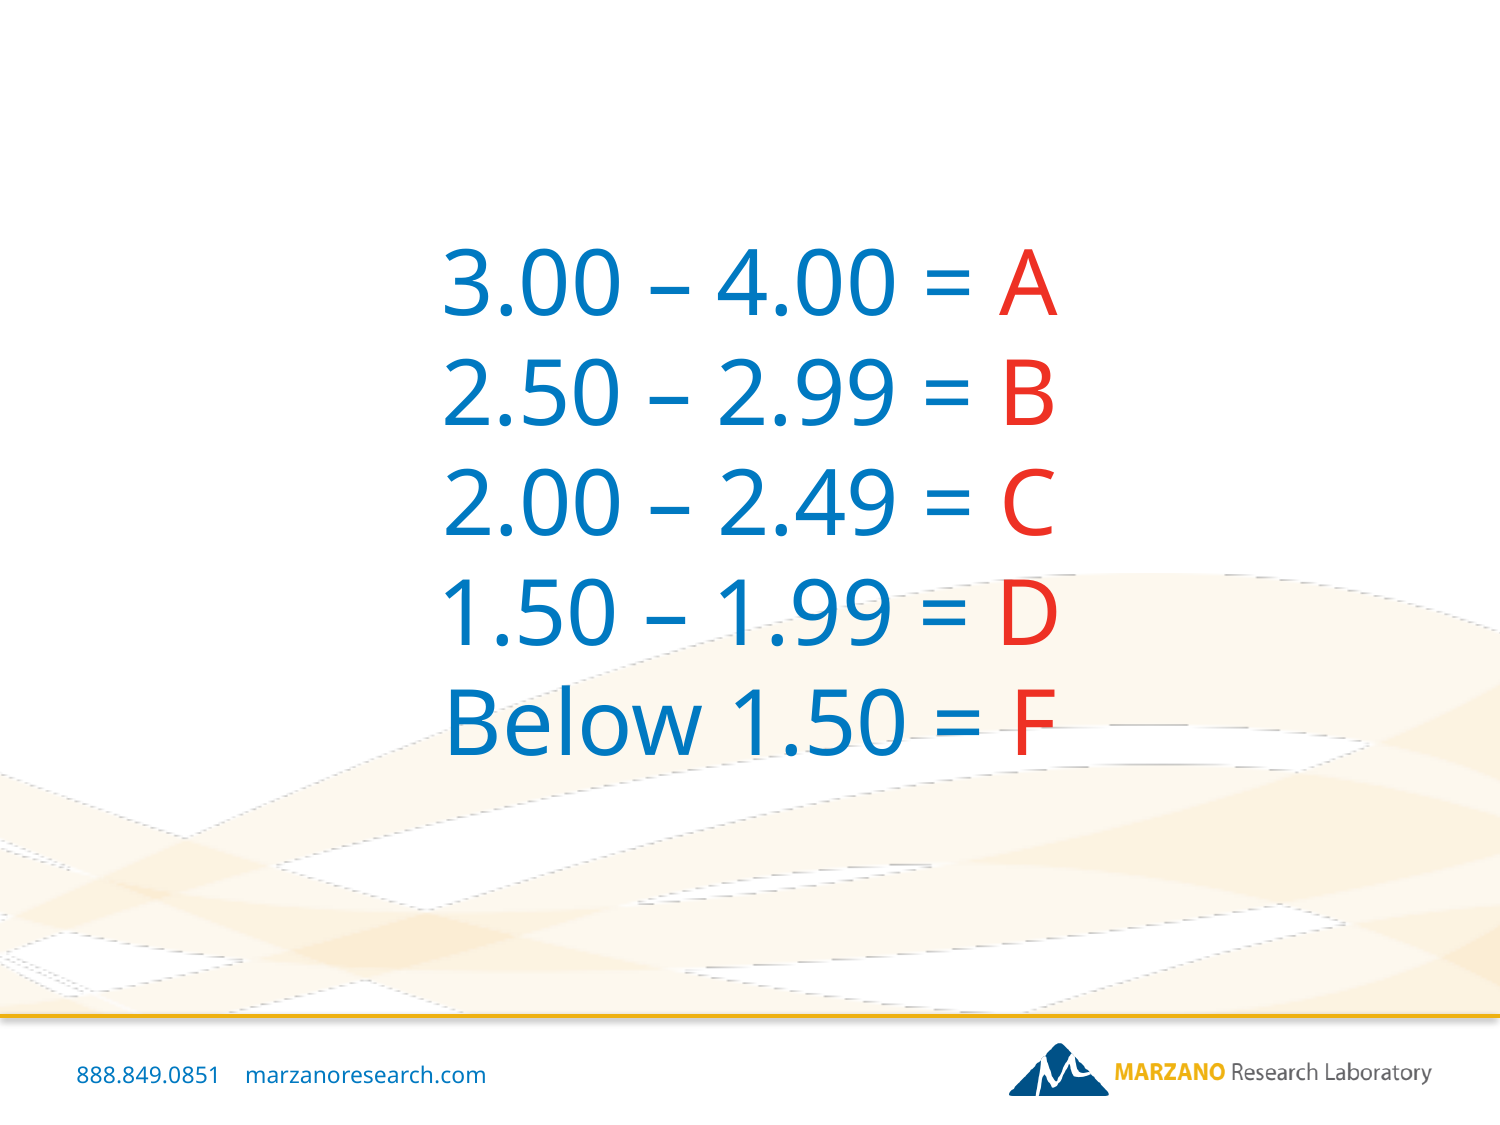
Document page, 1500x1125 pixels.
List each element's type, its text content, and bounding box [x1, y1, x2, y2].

text_box 3.00 – 4.00 = A 2.50 – 2.99 = B 2.00 – 2.49 = C 1.50 – 1.99 = D Below 1.50 = F [299, 216, 1200, 782]
